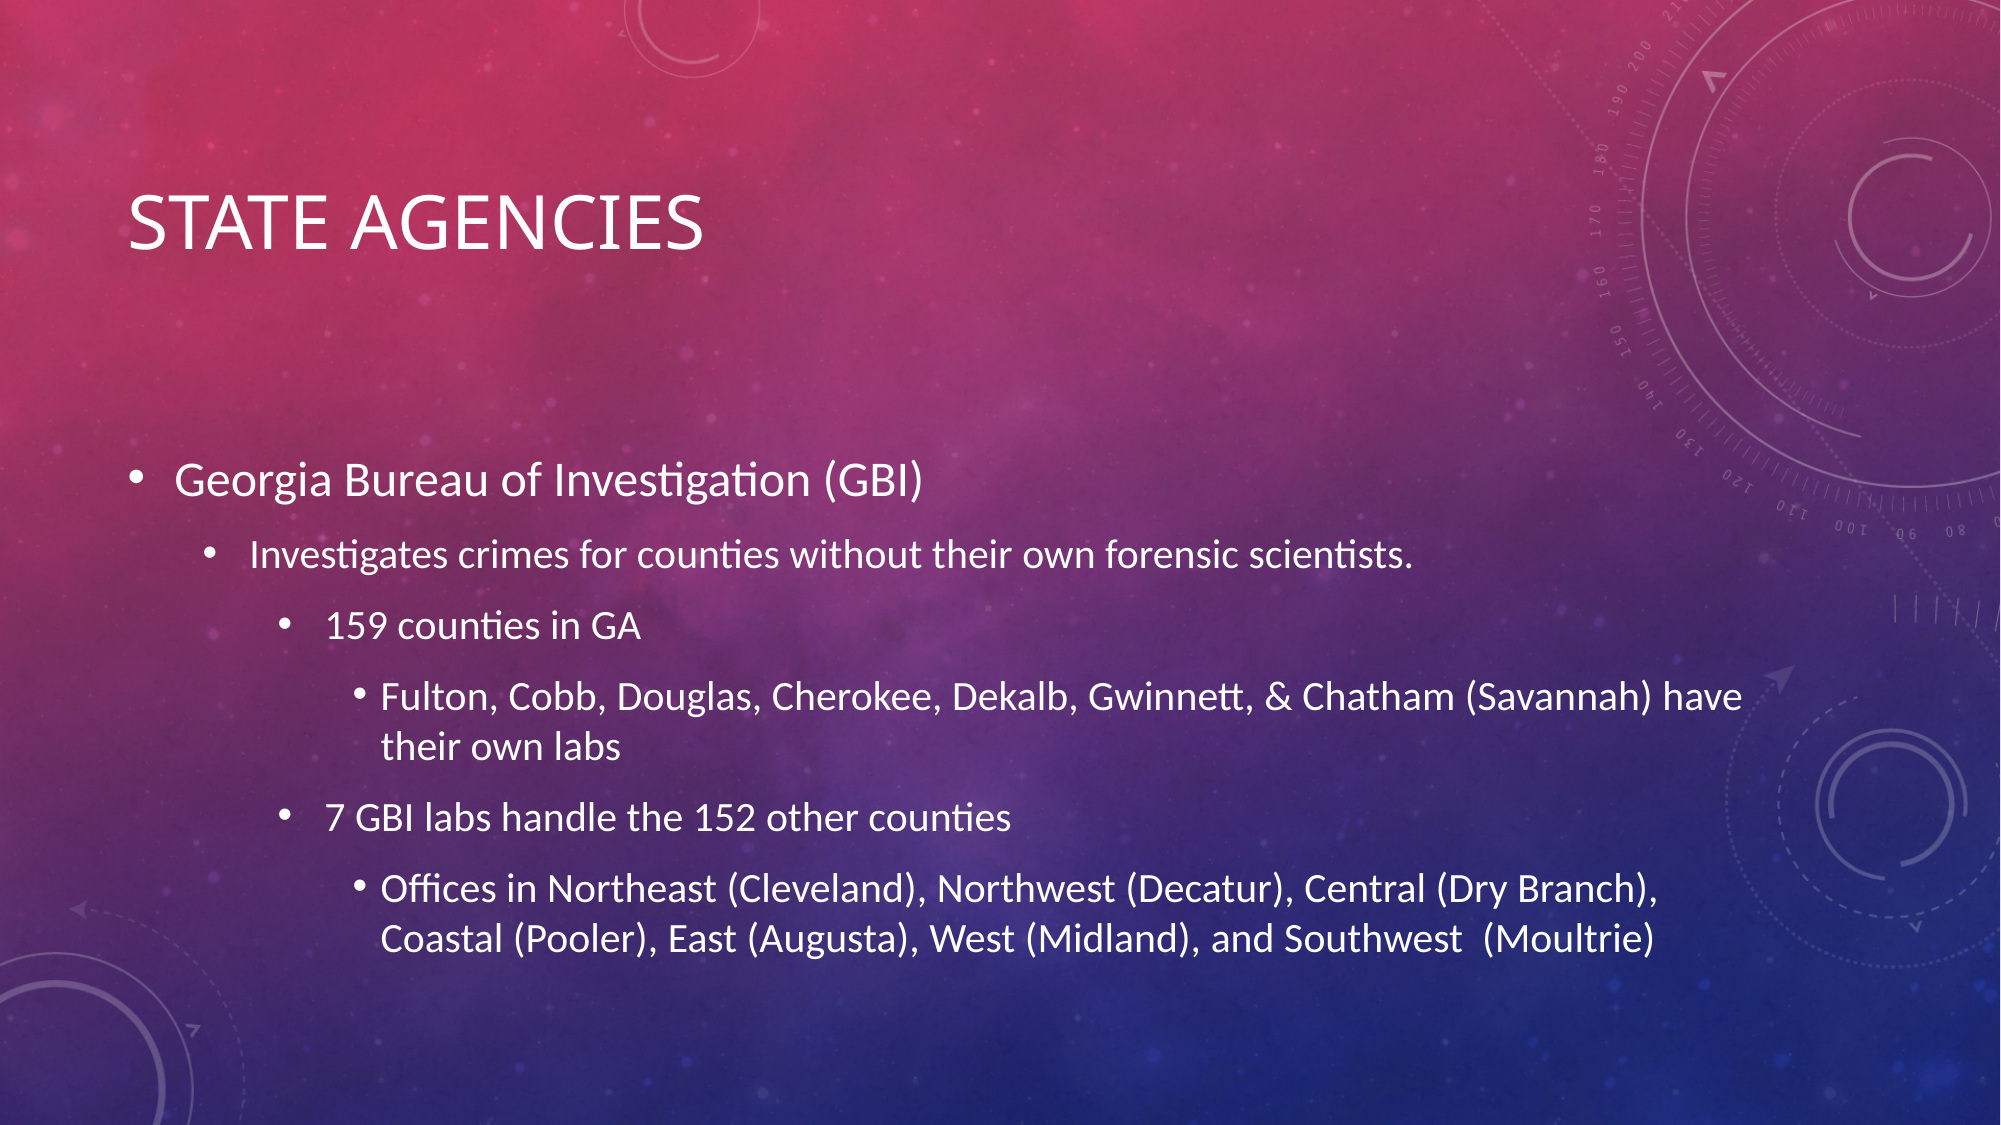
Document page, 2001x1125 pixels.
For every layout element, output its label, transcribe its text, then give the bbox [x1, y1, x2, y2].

list Georgia Bureau of Investigation (GBI) Investigates crimes for counties without their own forensic scientists. 159 counties in GA Fulton, Cobb, Douglas, Cherokee, Dekalb, Gwinnett, & Chatham (Savannah) have their own labs 7 GBI labs handle the 152 other counties Offices in Northeast (Cleveland), Northwest (Decatur), Central (Dry Branch), Coastal (Pooler), East (Augusta), West (Midland), and Southwest (Moultrie) [112, 351, 1775, 1055]
picture [0, 0, 2001, 1125]
title State agencies [112, 99, 1775, 339]
